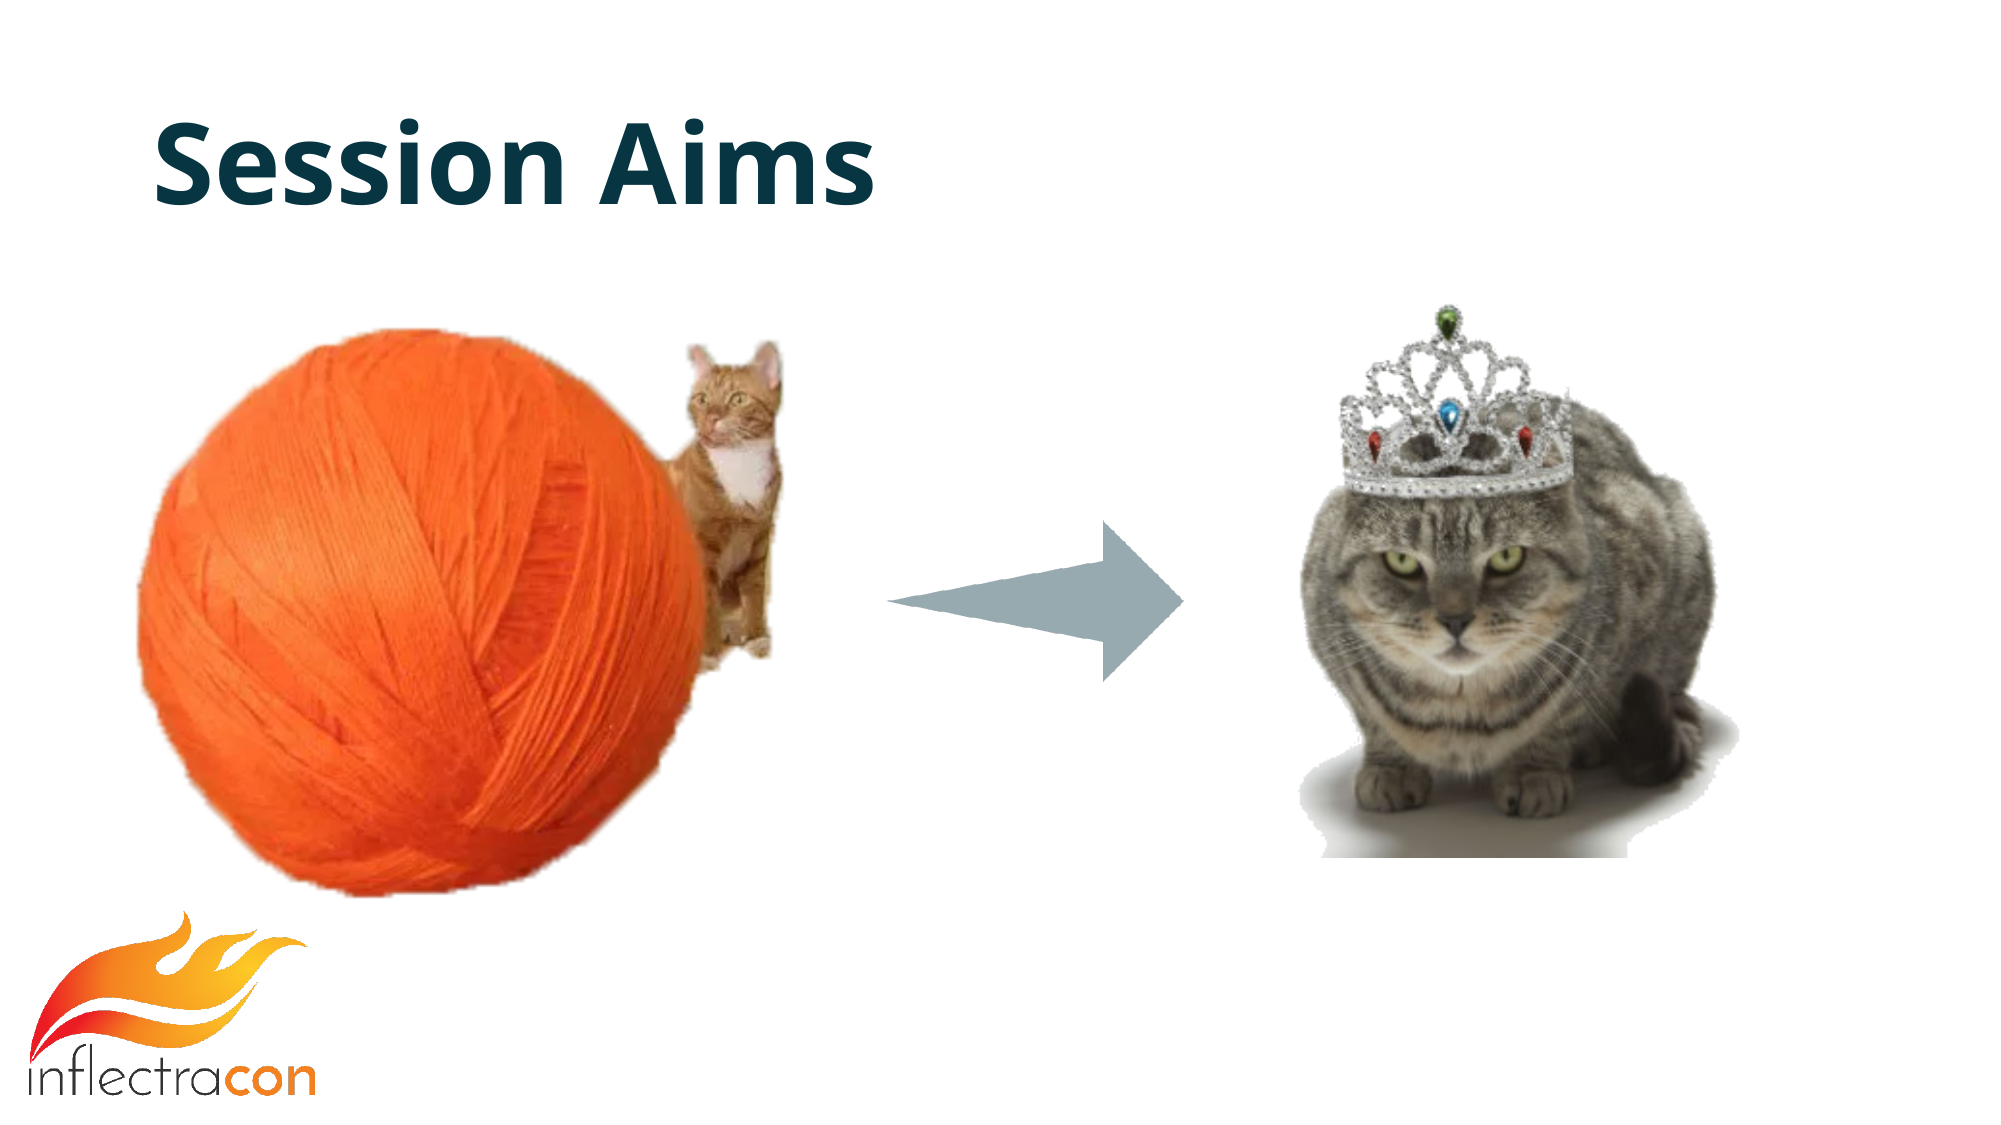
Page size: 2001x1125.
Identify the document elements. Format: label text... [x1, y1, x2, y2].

picture [19, 266, 1788, 1112]
title Session Aims [137, 59, 1863, 278]
